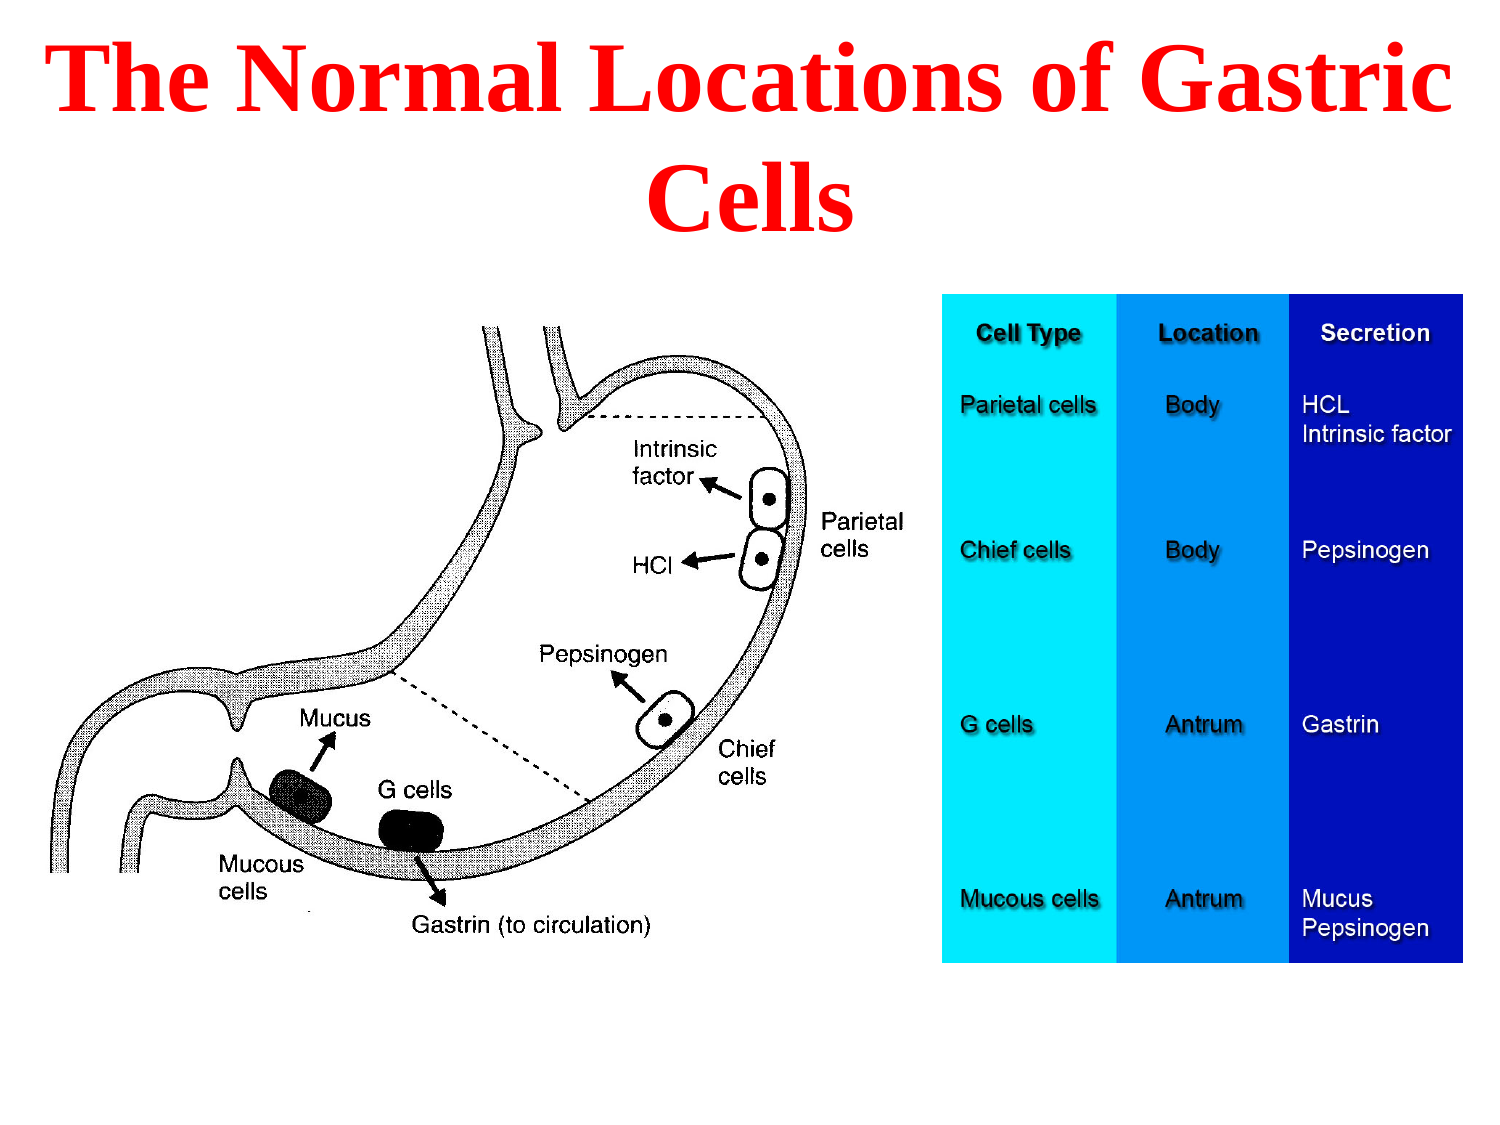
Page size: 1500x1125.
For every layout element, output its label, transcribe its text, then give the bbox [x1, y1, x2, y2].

title The Normal Locations of Gastric Cells [12, 37, 1488, 225]
picture [1118, 294, 1463, 963]
picture [24, 294, 1115, 963]
